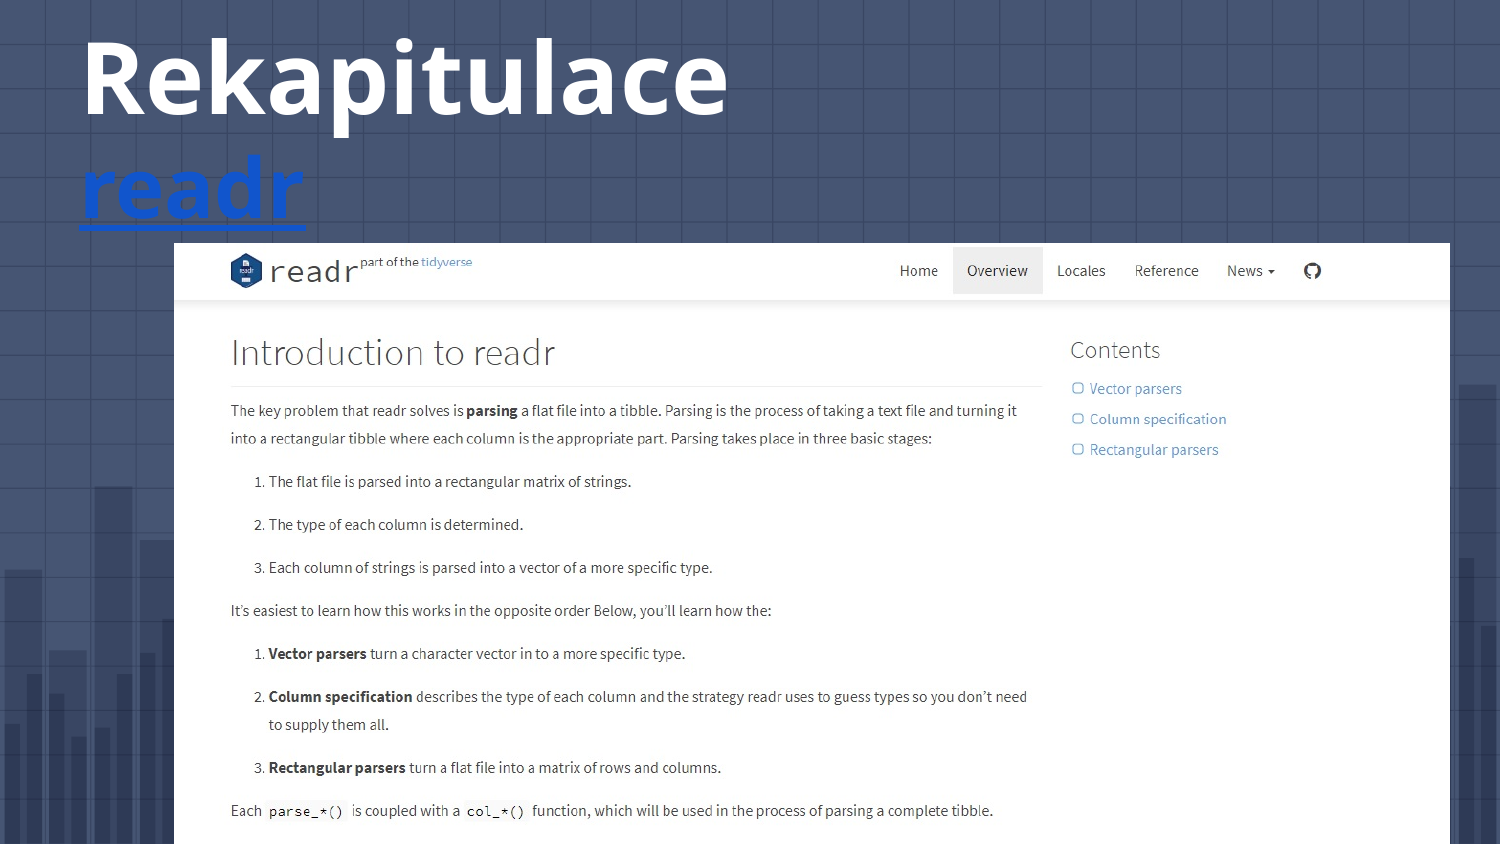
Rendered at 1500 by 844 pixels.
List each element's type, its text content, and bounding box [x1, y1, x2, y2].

title Rekapitulace readr [64, 0, 1340, 212]
picture [174, 242, 1450, 844]
